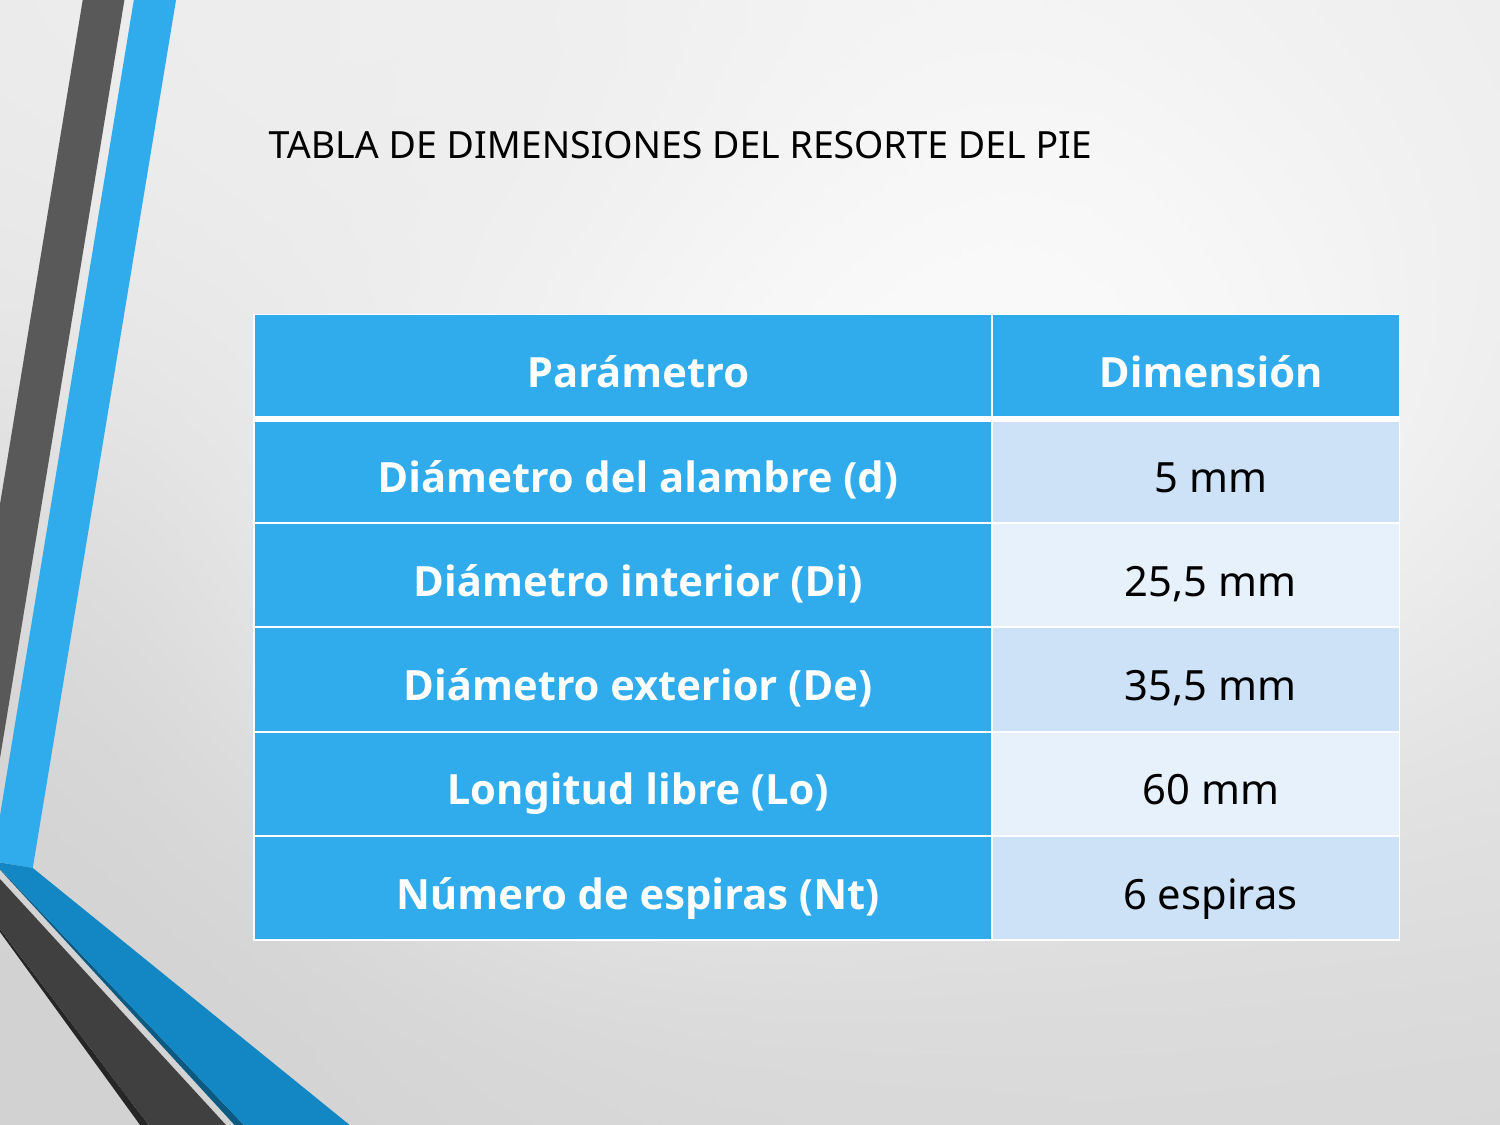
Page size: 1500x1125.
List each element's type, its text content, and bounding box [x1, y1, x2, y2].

table_header Dimensión [993, 315, 1399, 416]
table_cell Diámetro del alambre (d) [255, 422, 991, 522]
text_box TABLA DE DIMENSIONES DEL RESORTE DEL PIE [253, 113, 1459, 174]
table_cell Diámetro exterior (De) [255, 628, 991, 731]
table_cell 5 mm [993, 422, 1399, 522]
table_cell 60 mm [993, 733, 1399, 835]
table_cell 6 espiras [993, 837, 1399, 939]
table_cell 35,5 mm [993, 628, 1399, 731]
table_cell Longitud libre (Lo) [255, 733, 991, 835]
table_header Parámetro [255, 315, 991, 416]
table_cell 25,5 mm [993, 524, 1399, 626]
table_cell Número de espiras (Nt) [255, 837, 991, 939]
table_cell Diámetro interior (Di) [255, 524, 991, 626]
